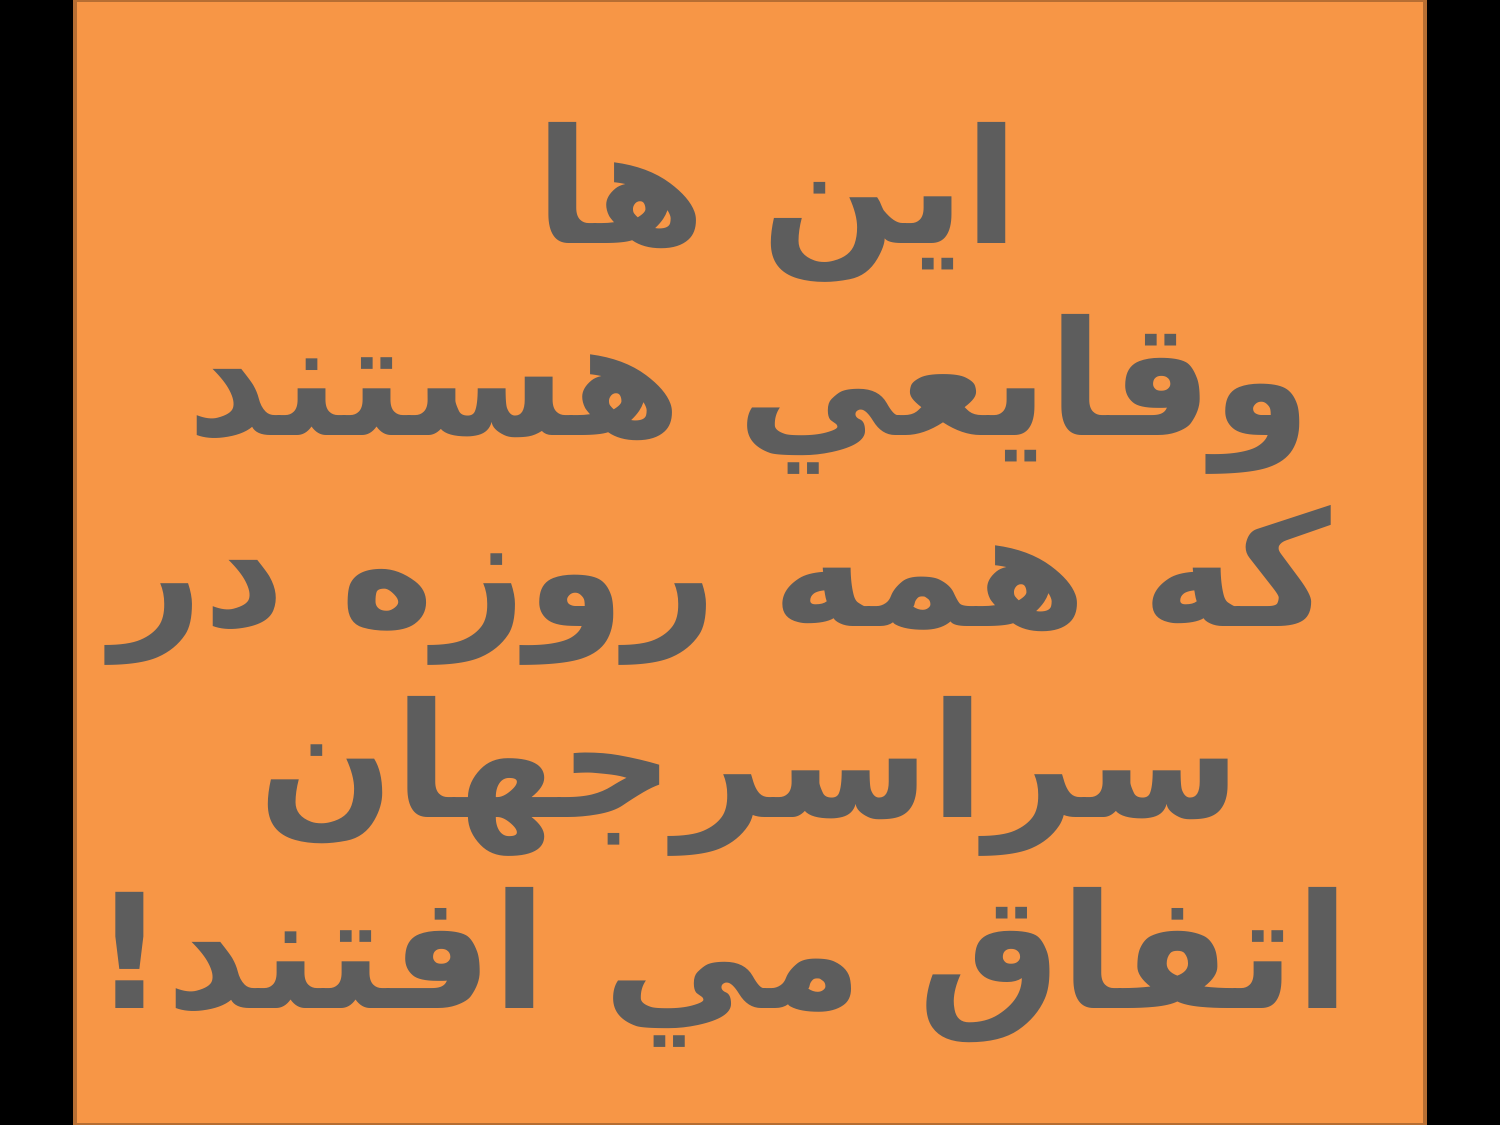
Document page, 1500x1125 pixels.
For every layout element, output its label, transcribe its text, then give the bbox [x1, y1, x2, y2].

title اين ها وقايعي هستند كه همه روزه در سراسرجهان اتفاق مي افتند! [73, 0, 1427, 1125]
